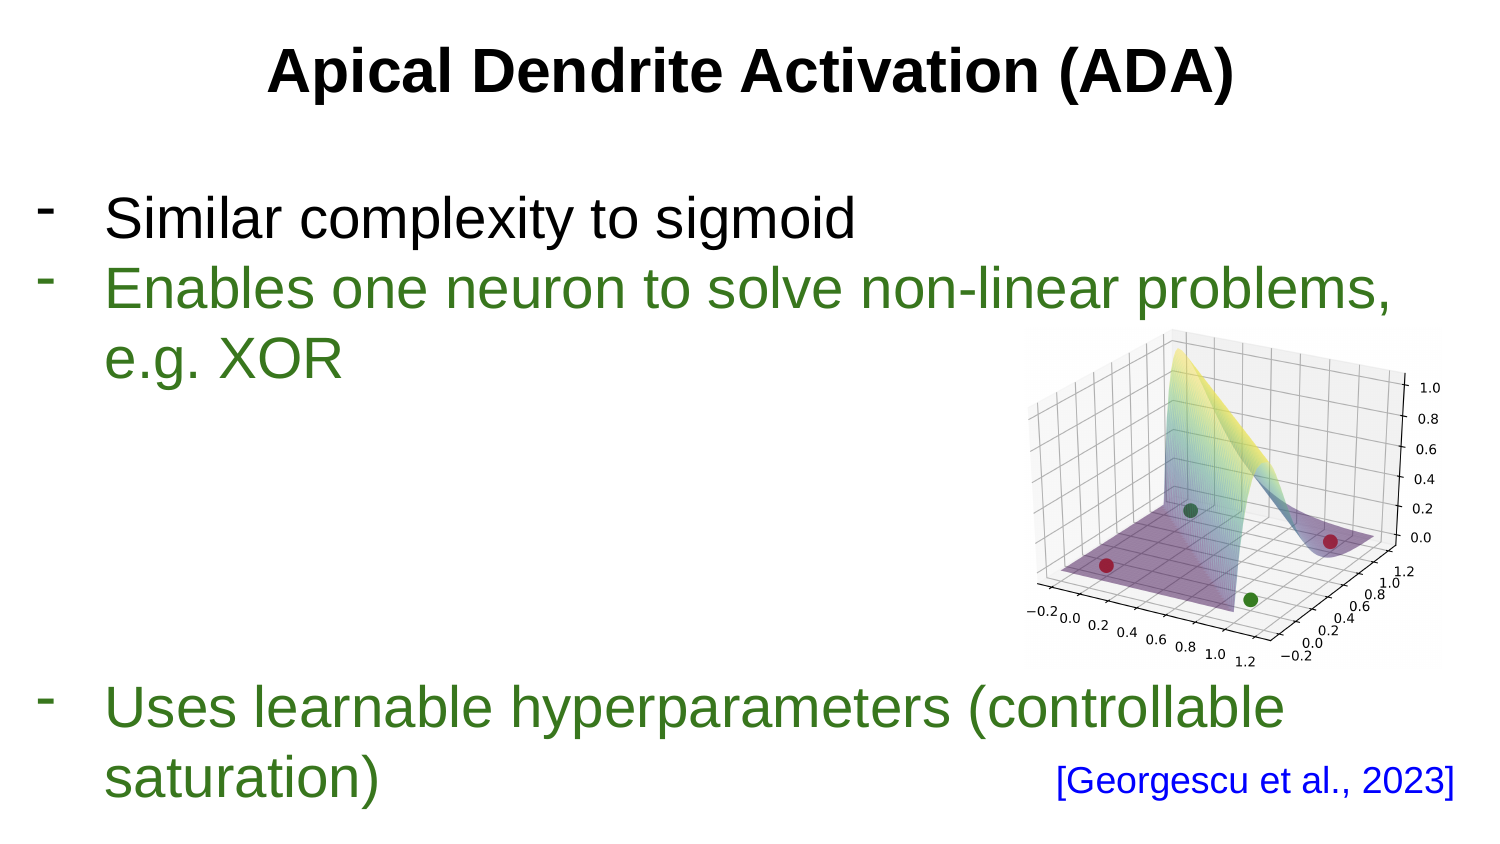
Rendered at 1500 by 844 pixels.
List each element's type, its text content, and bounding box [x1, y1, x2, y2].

text_box [Georgescu et al., 2023] [1011, 741, 1471, 806]
picture [1024, 327, 1442, 669]
